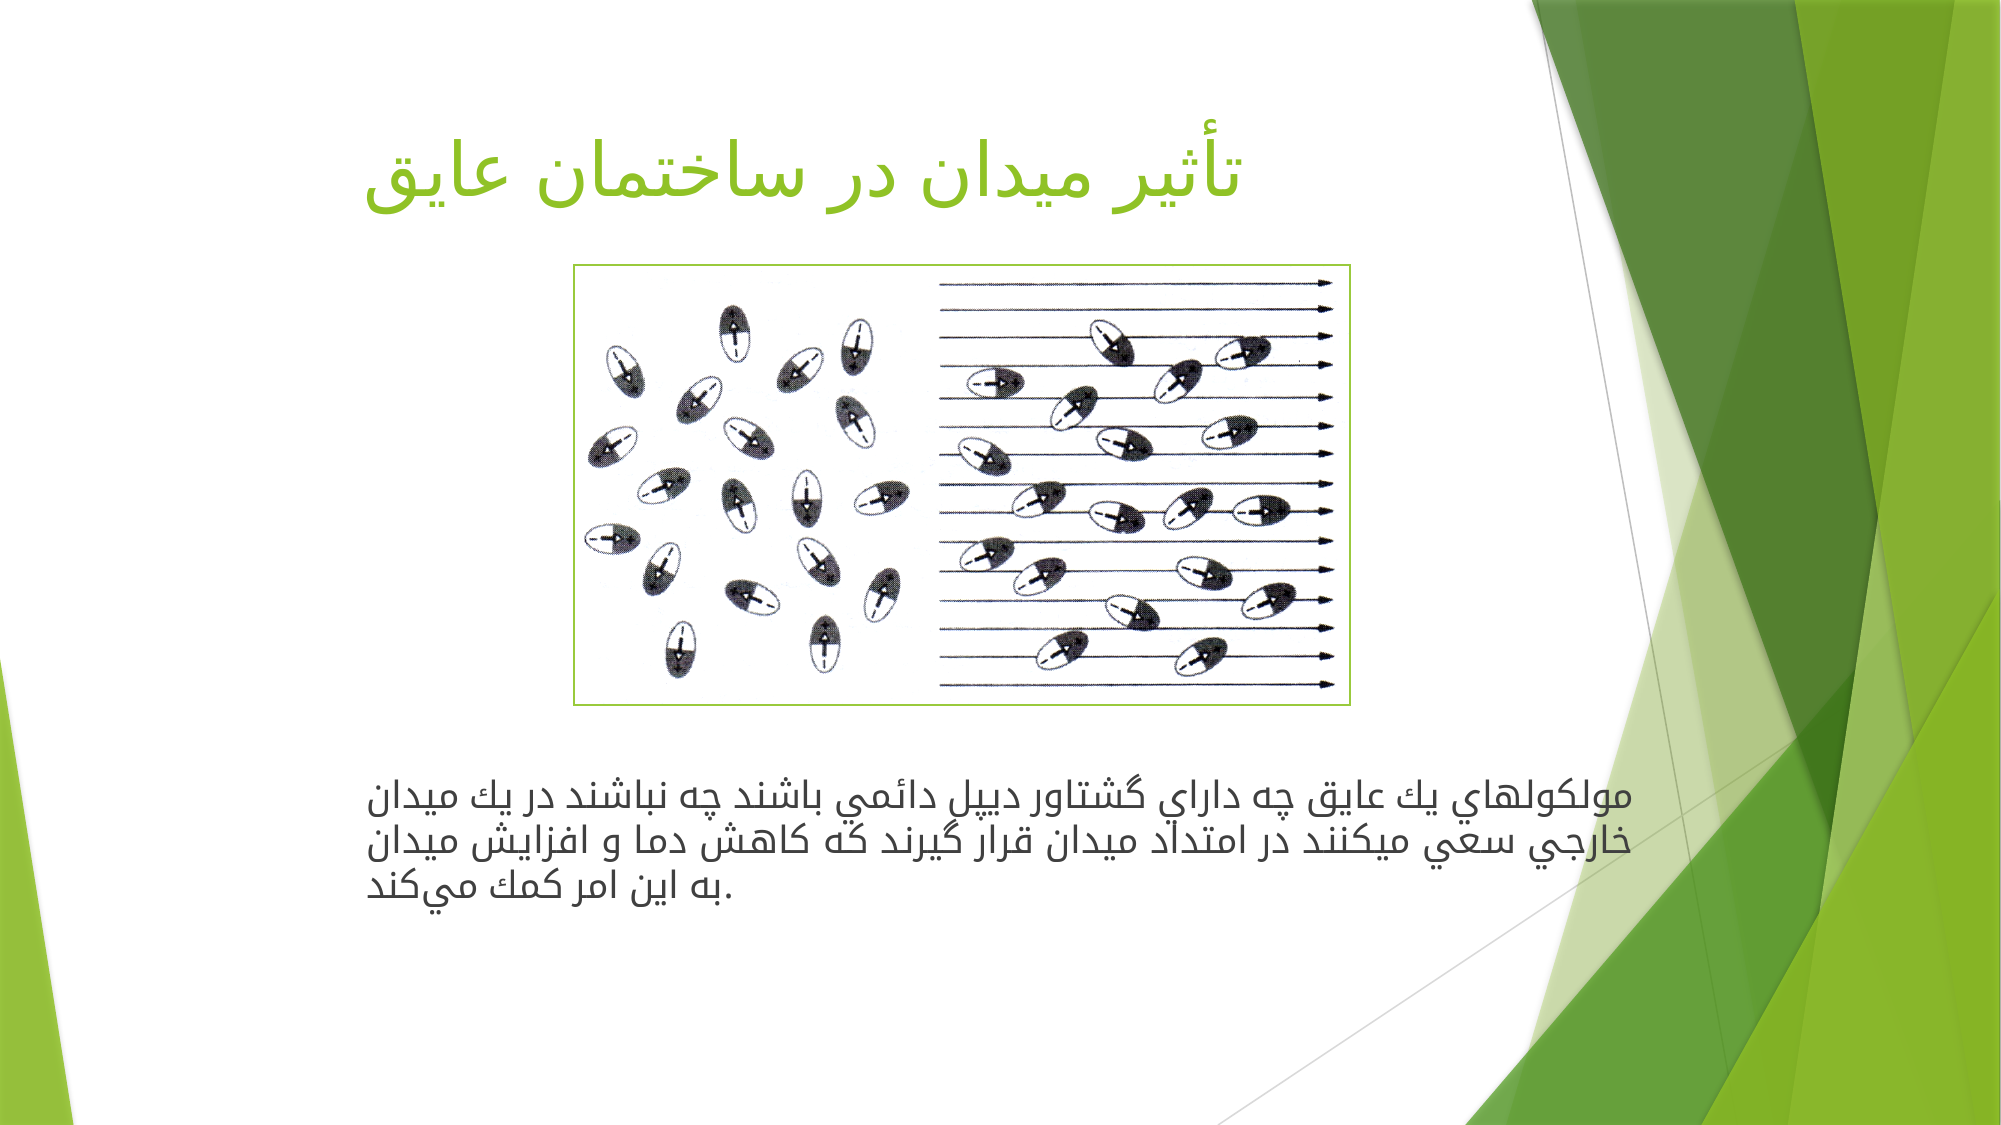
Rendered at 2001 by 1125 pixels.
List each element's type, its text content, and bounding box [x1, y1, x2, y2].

list مولكولهاي يك عايق چه داراي گشتاور ديپل دائمي باشند چه نباشند در يك ميدان خارجي سعي ميكنند در امتداد ميدان قرار گيرند كه كاهش دما و افزايش ميدان به اين امر كمك مي‌كند. [351, 763, 1650, 1019]
picture [574, 265, 1350, 705]
title تأثير ميدان در ساختمان عايق [348, 113, 1662, 251]
